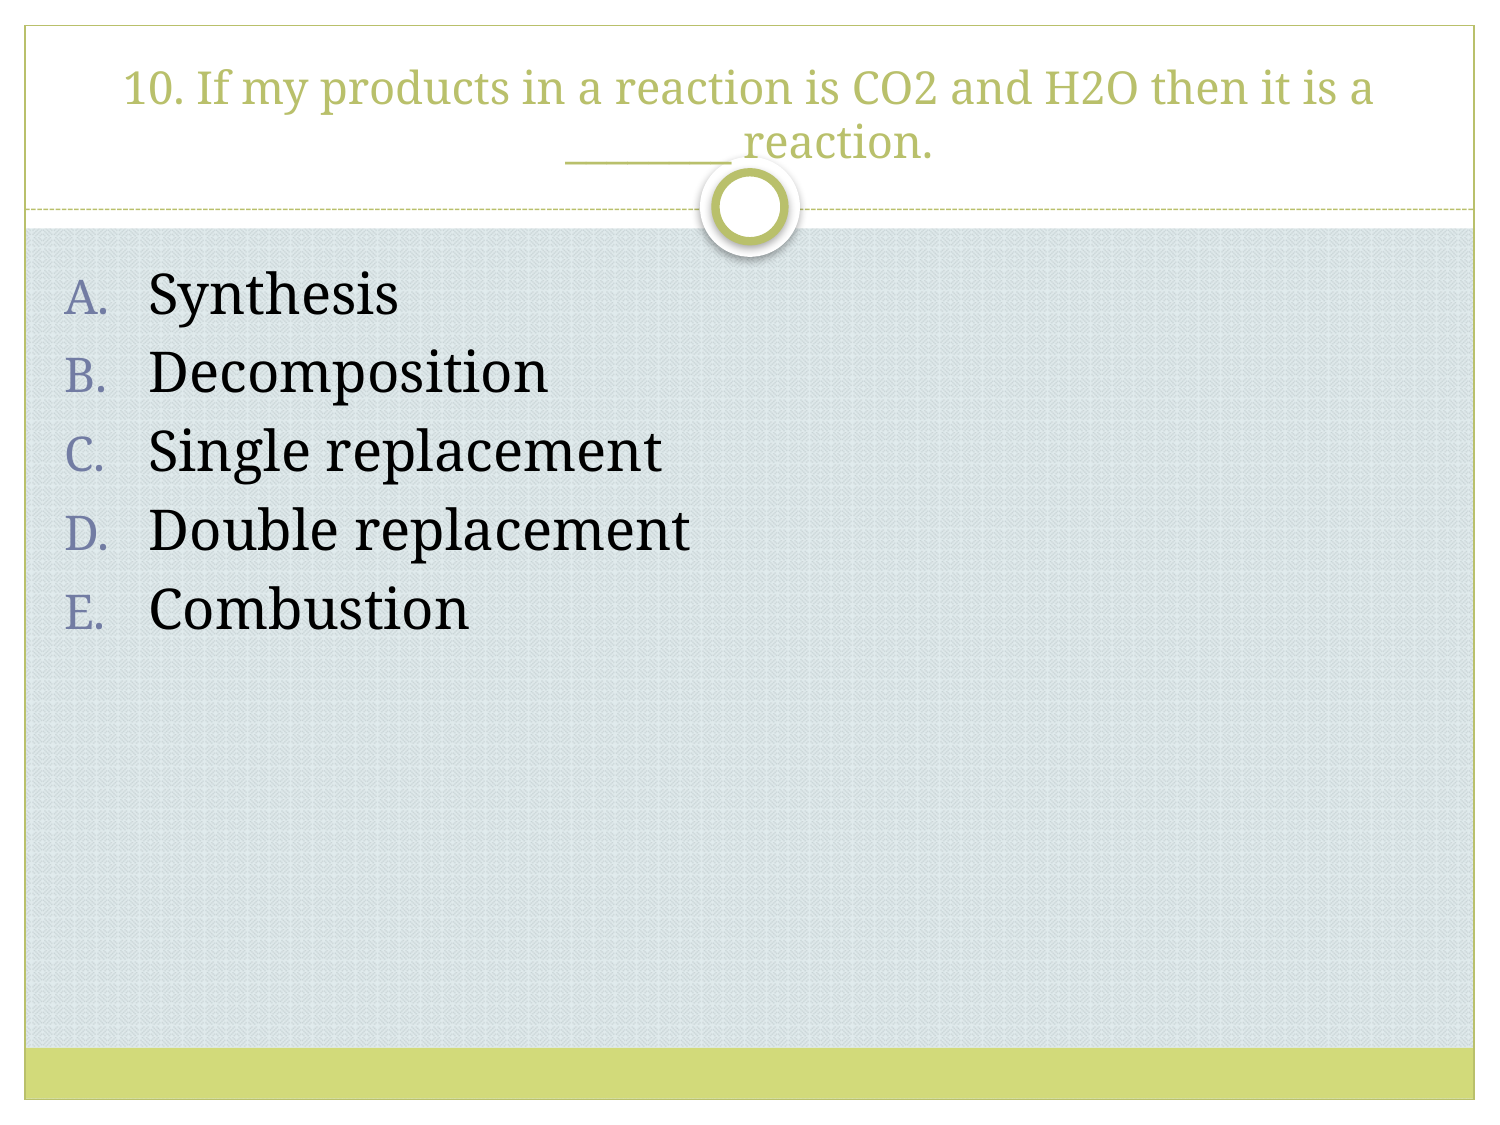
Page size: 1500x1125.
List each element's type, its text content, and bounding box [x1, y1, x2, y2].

list Synthesis Decomposition Single replacement Double replacement Combustion [49, 250, 1445, 1001]
title 10. If my products in a reaction is CO2 and H2O then it is a ________ reaction. [49, 50, 1450, 175]
